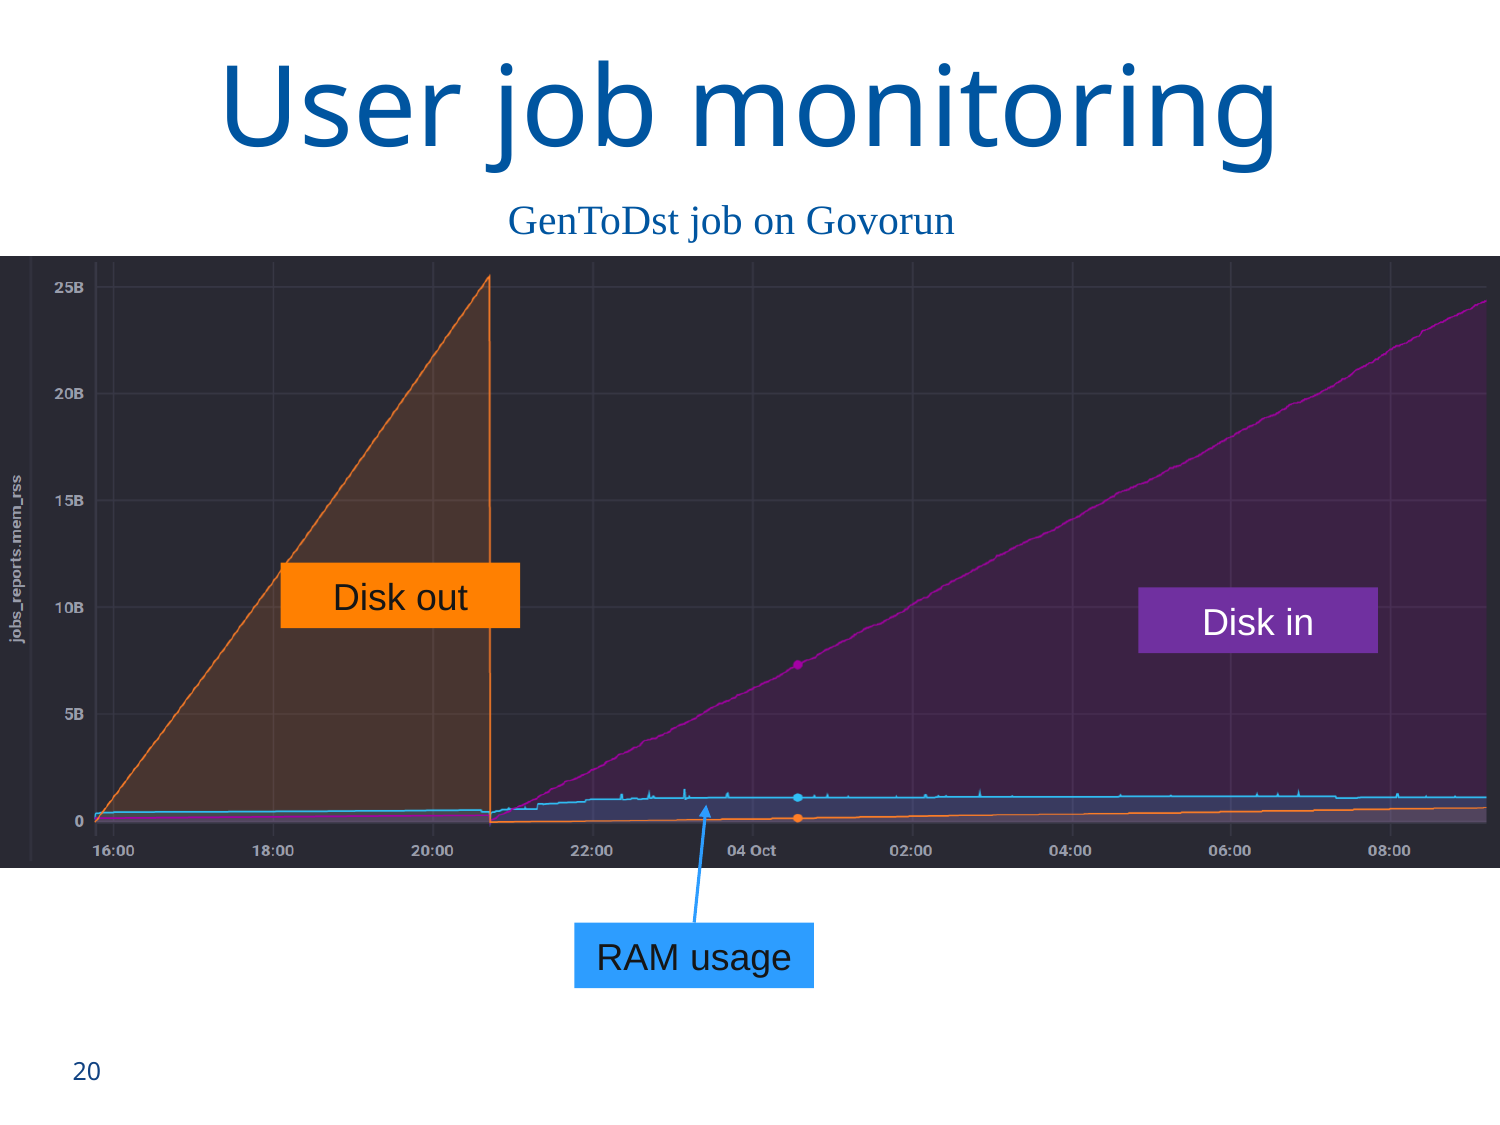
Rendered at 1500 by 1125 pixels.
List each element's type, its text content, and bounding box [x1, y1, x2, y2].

text_box RAM usage [574, 922, 814, 989]
picture [0, 256, 1500, 869]
text_box User job monitoring [0, 1, 1500, 202]
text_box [693, 804, 707, 923]
slide_number 20 [33, 1042, 117, 1103]
text_box GenToDst job on Govorun [441, 185, 1022, 248]
